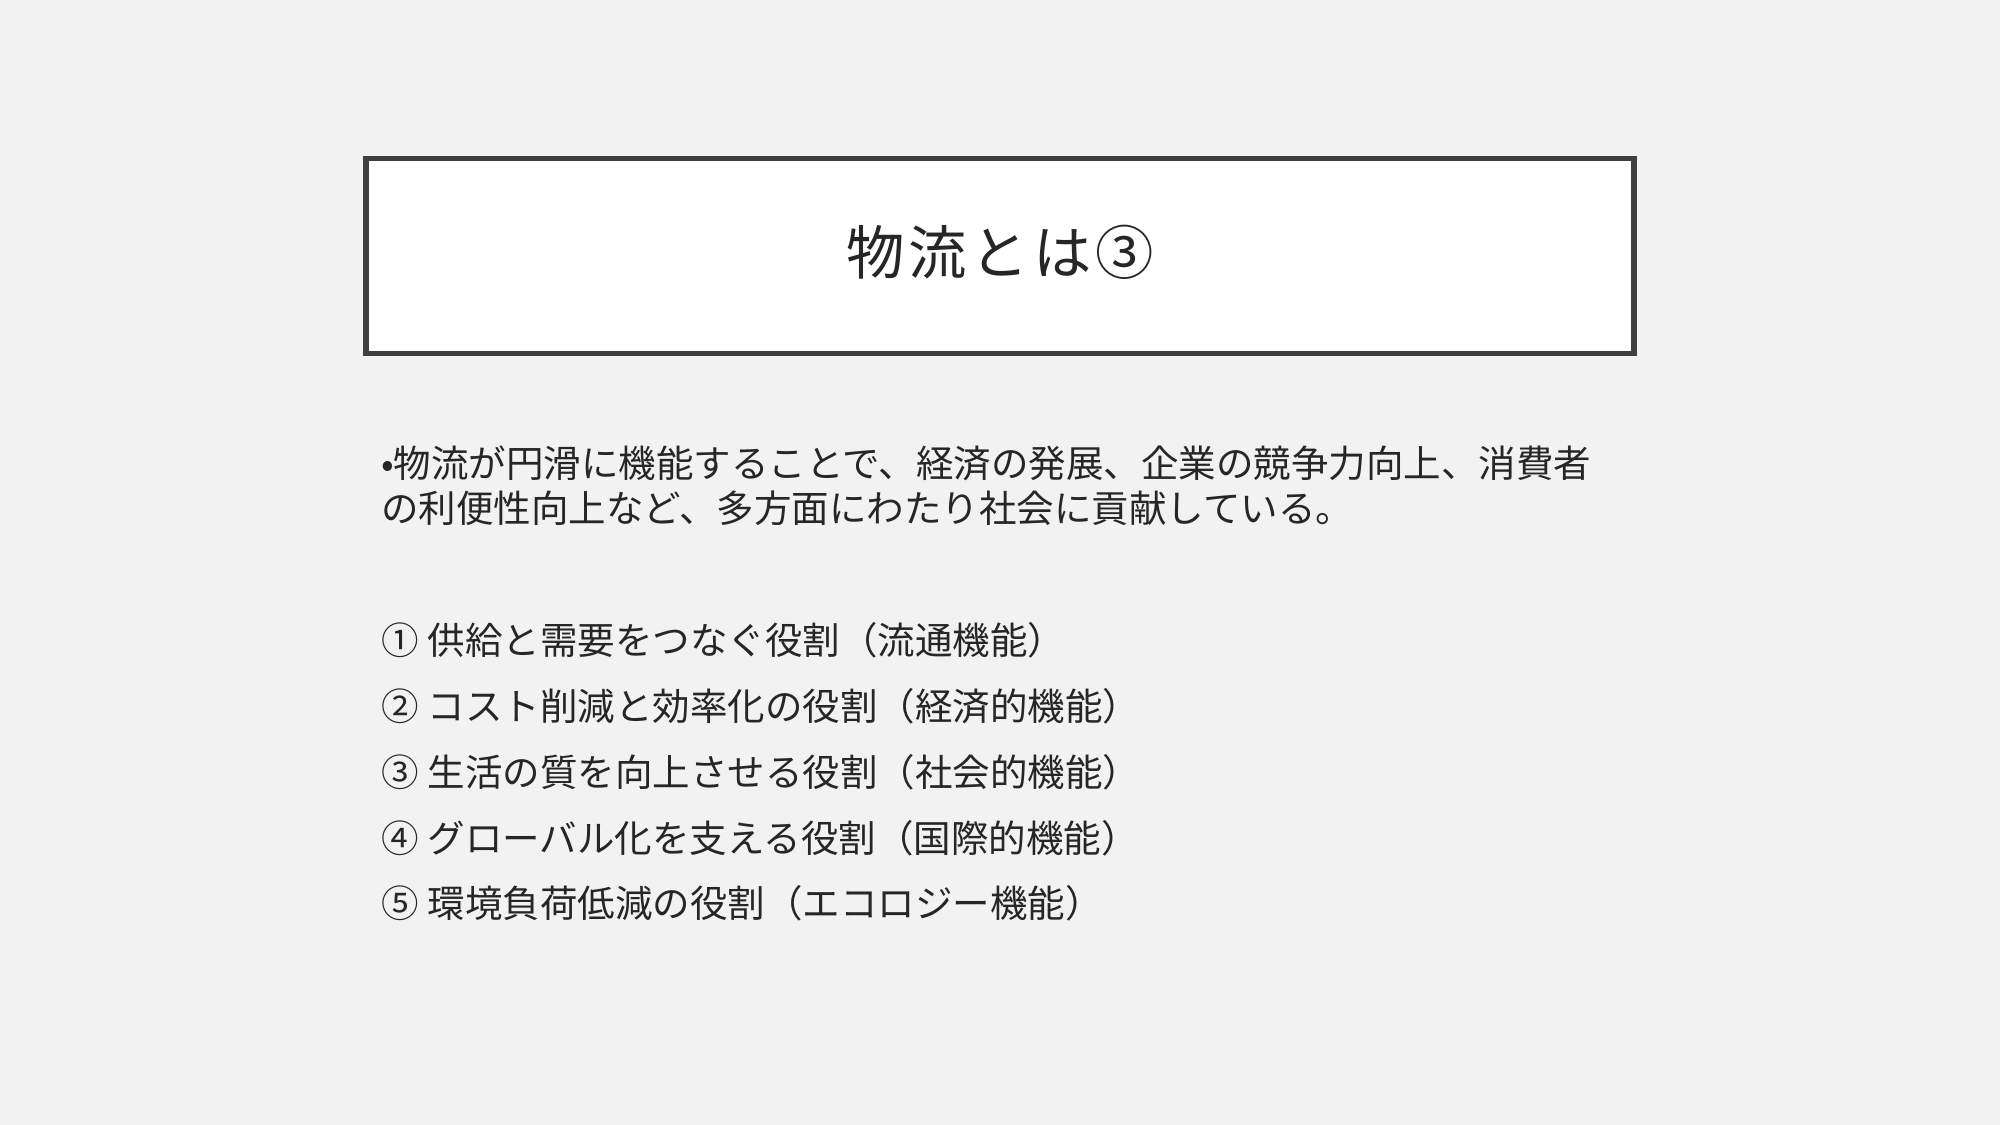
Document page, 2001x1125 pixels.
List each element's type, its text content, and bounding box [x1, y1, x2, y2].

title 物流とは③ [363, 156, 1637, 356]
list ・物流が円滑に機能することで、経済の発展、企業の競争力向上、消費者の利便性向上など、多方面にわたり社会に貢献している。 ①供給と需要をつなぐ役割（流通機能） ②コスト削減と効率化の役割（経済的機能） ③生活の質を向上させる役割（社会的機能） ④グローバル化を支える役割（国際的機能） ⑤環境負荷低減の役割（エコロジー機能） [366, 432, 1634, 1101]
